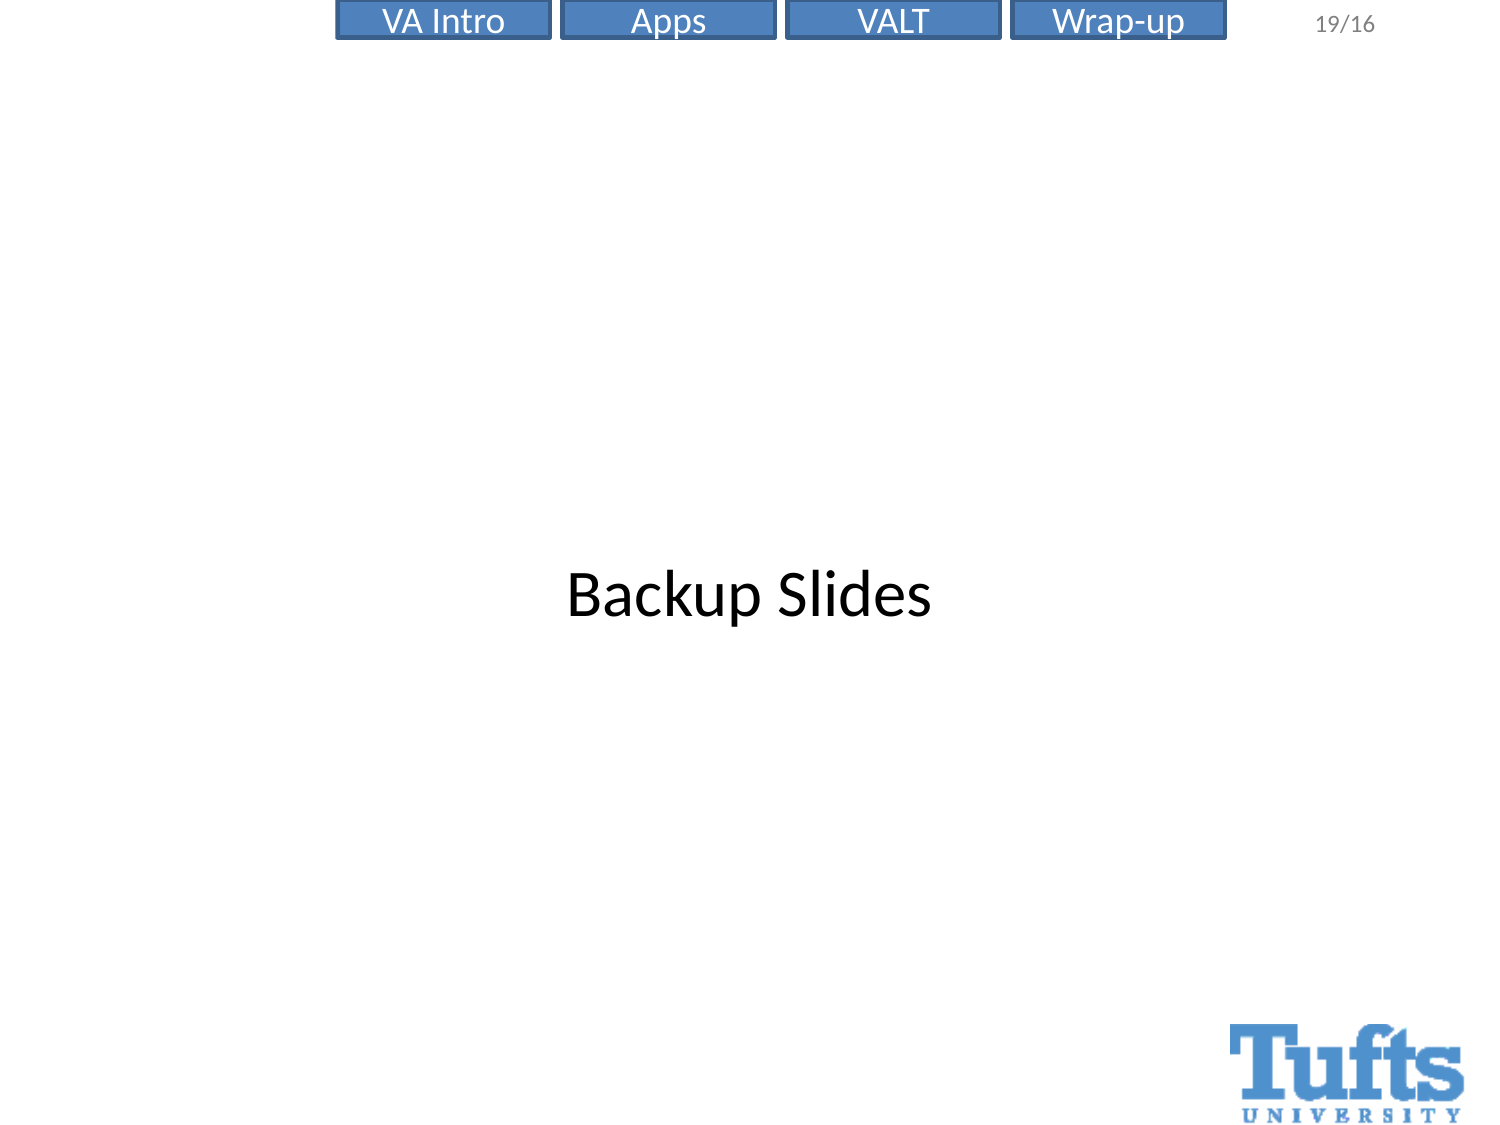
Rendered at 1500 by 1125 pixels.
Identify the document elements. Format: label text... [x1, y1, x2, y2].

list Backup Slides [75, 262, 1425, 1005]
picture [1230, 1024, 1500, 1125]
